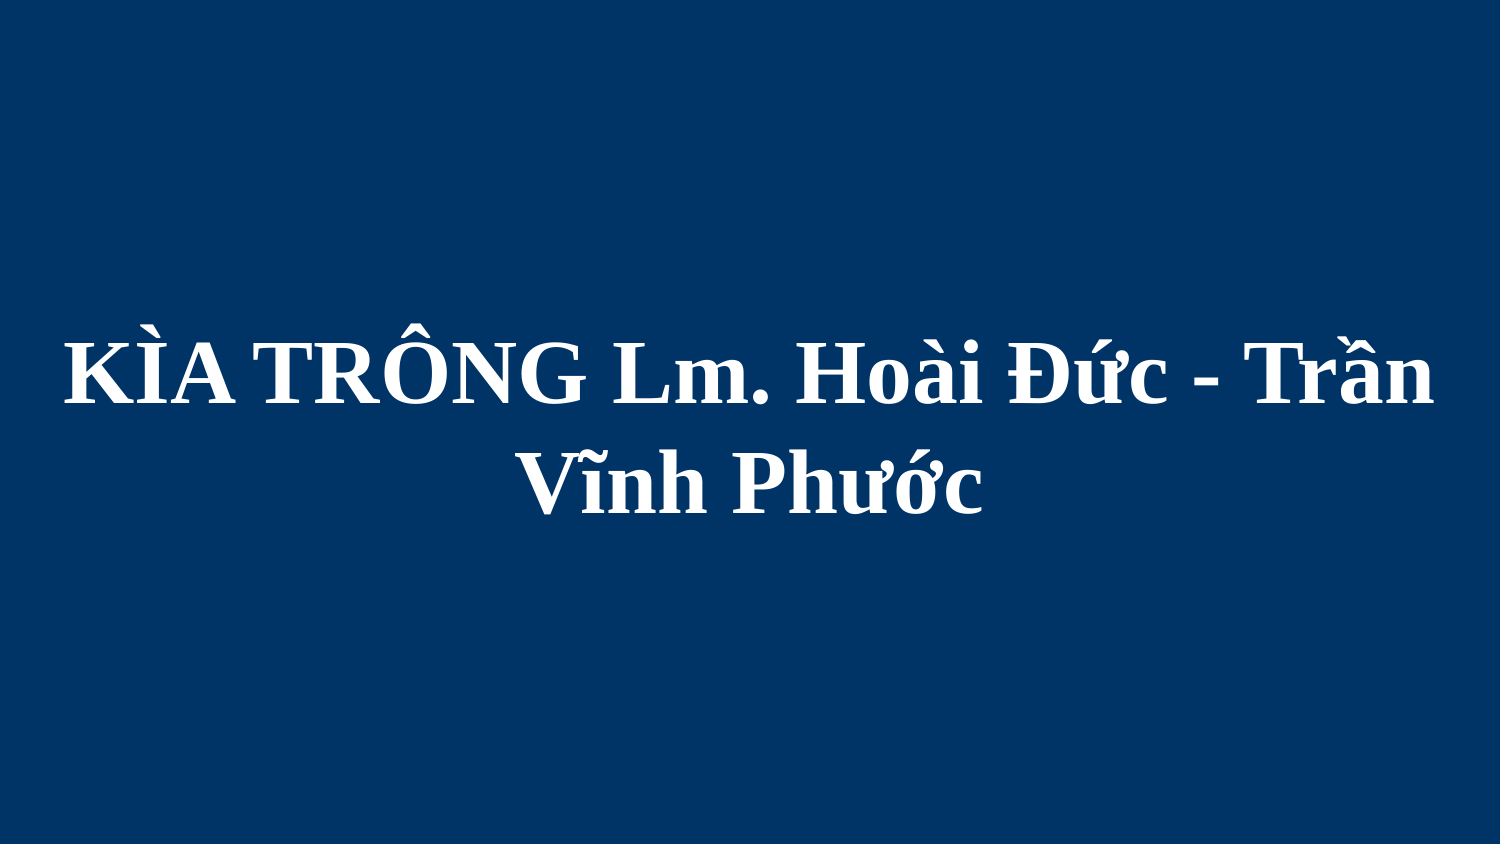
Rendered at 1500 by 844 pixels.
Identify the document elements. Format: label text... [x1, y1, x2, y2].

title KÌA TRÔNG Lm. Hoài Đức - Trần Vĩnh Phước [0, 0, 1500, 844]
